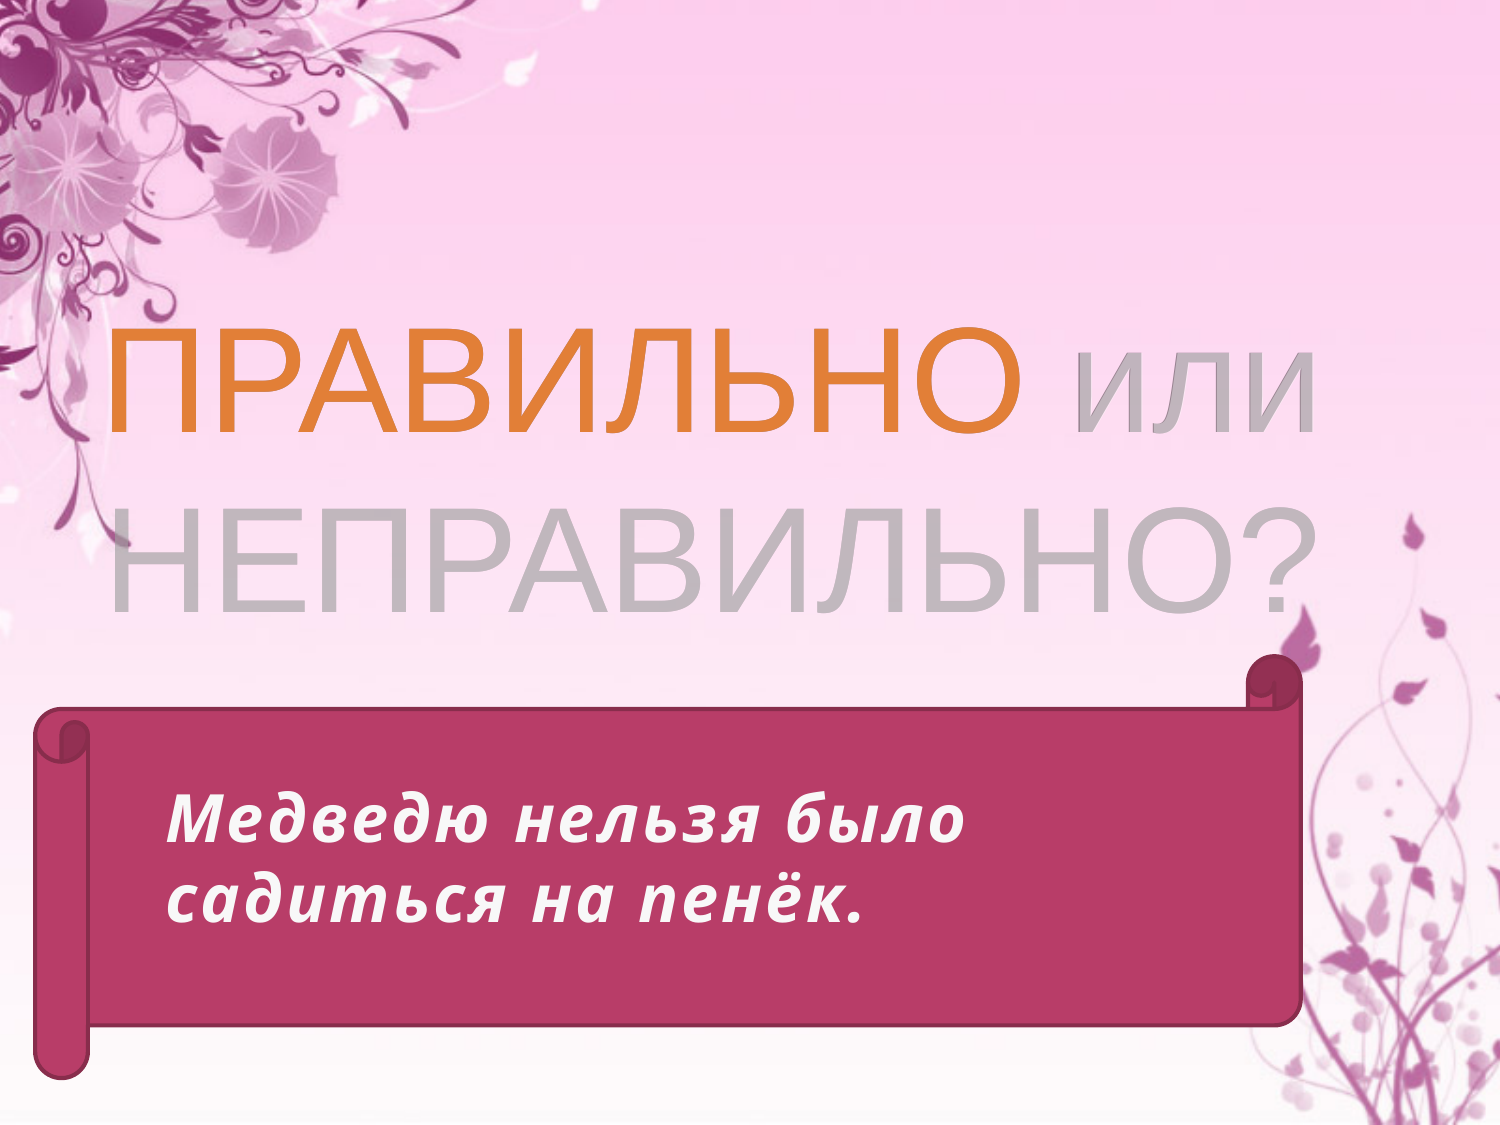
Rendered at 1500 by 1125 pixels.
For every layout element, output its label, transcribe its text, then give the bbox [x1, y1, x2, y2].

text_box [33, 654, 1303, 1081]
picture [0, 0, 1500, 1125]
title Медведю нельзя было садиться на пенёк. [150, 761, 1079, 950]
